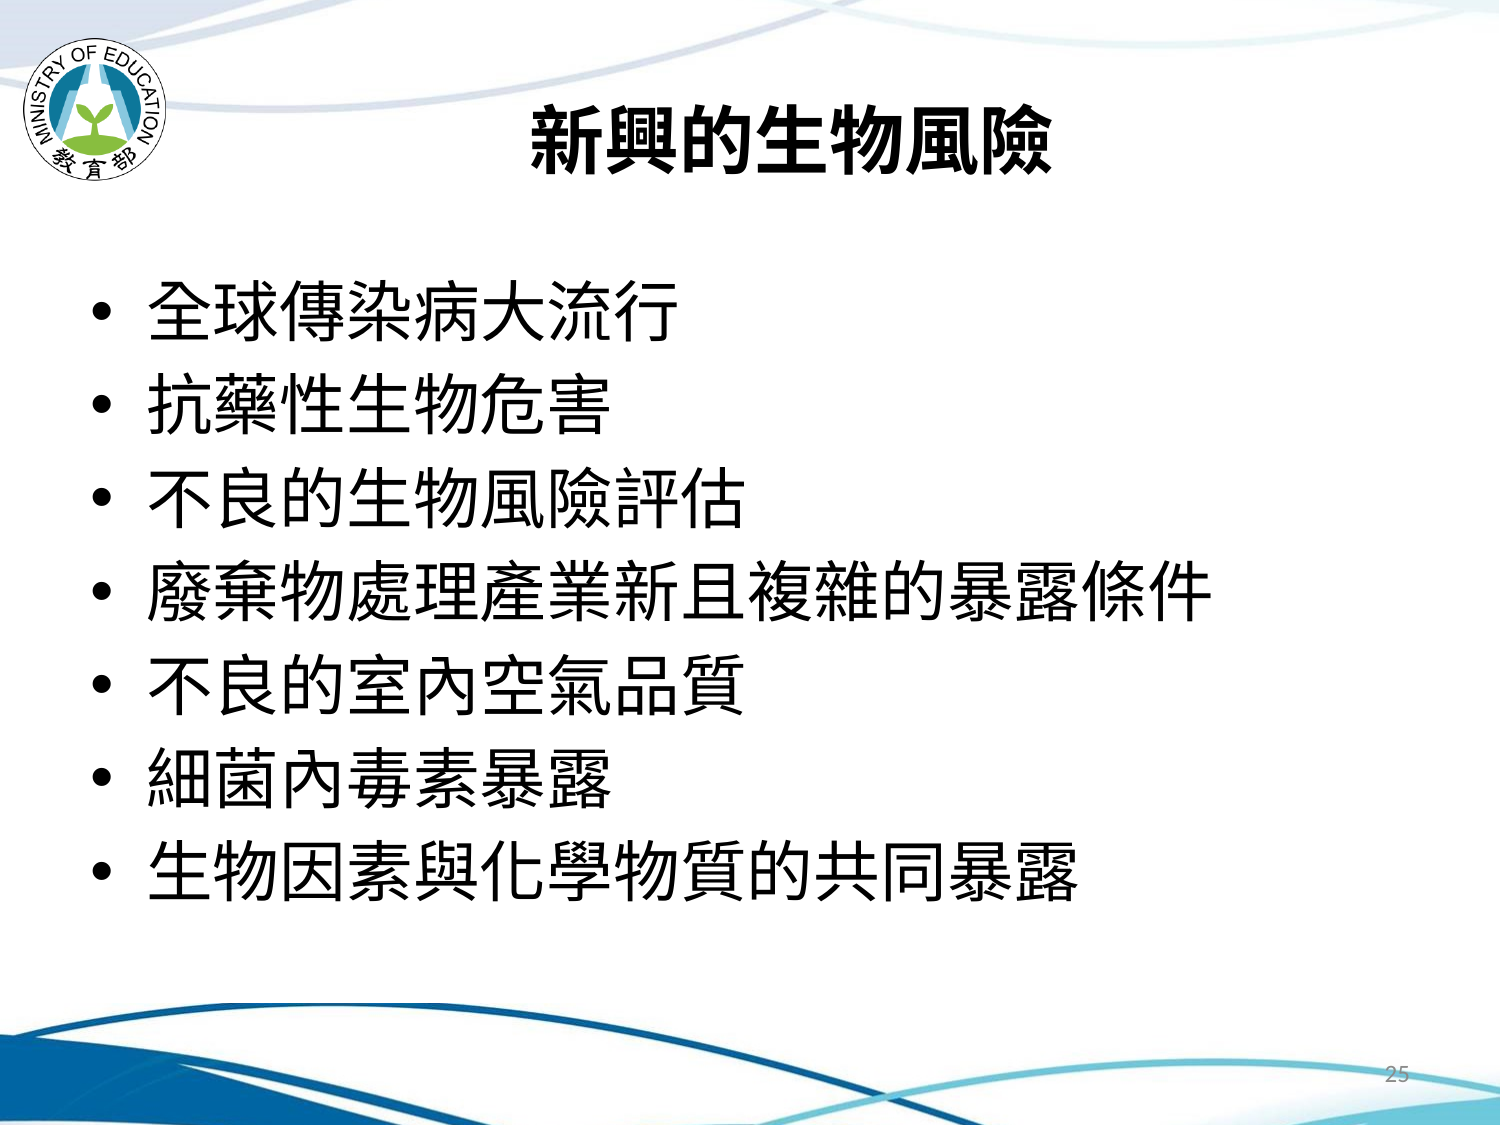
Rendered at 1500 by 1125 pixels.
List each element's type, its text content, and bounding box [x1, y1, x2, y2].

slide_number 25 [1074, 1042, 1425, 1103]
picture [0, 1003, 1500, 1125]
title 新興的生物風險 [159, 45, 1425, 233]
picture [0, 0, 1499, 182]
list 全球傳染病大流行 抗藥性生物危害 不良的生物風險評估 廢棄物處理產業新且複雜的暴露條件 不良的室內空氣品質 細菌內毒素暴露 生物因素與化學物質的共同暴露 [75, 262, 1425, 1005]
